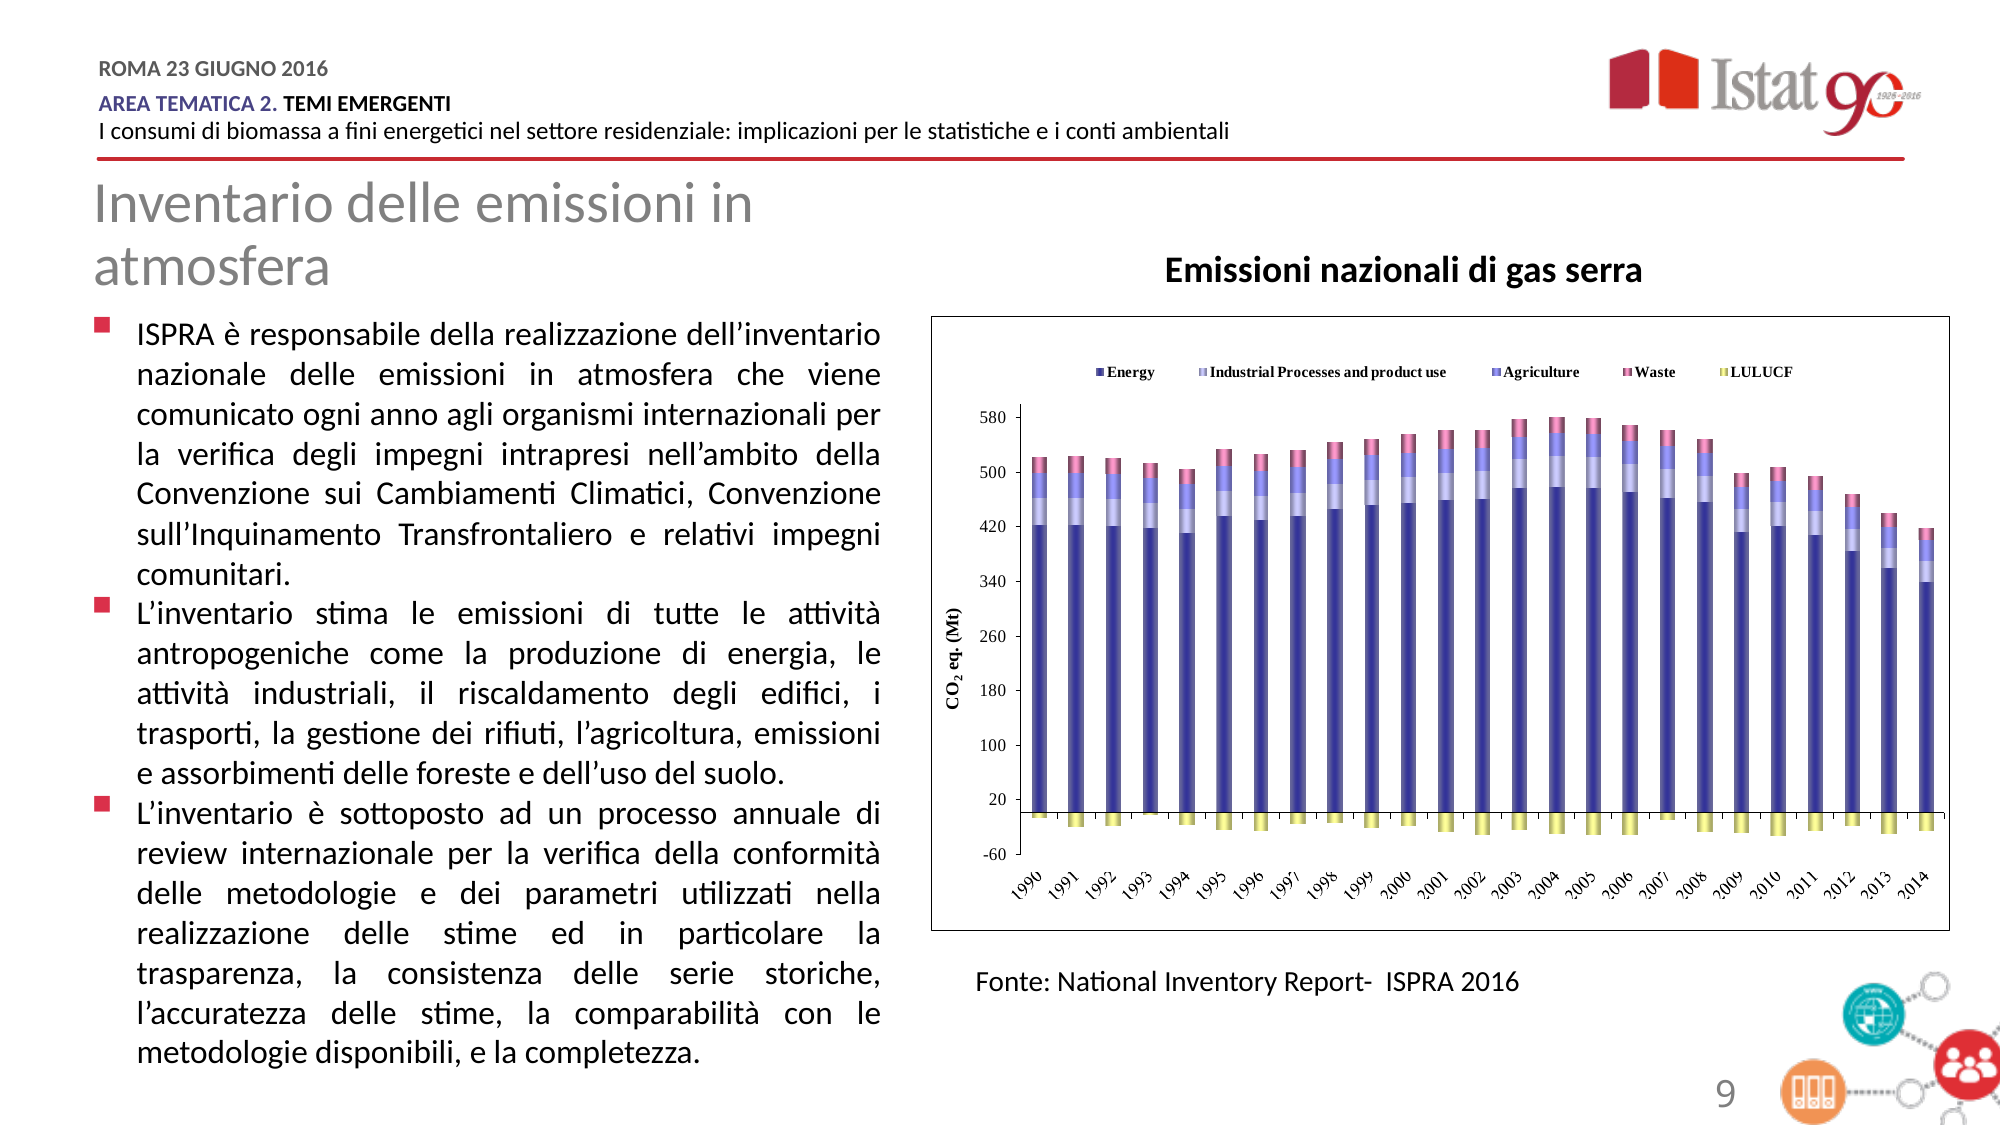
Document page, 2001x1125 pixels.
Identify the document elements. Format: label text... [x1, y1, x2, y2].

text_box ISPRA è responsabile della realizzazione dell’inventario nazionale delle emissioni in atmosfera che viene comunicato ogni anno agli organismi internazionali per la verifica degli impegni intrapresi nell’ambito della Convenzione sui Cambiamenti Climatici, Convenzione sull’Inquinamento Transfrontaliero e relativi impegni comunitari. L’inventario stima le emissioni di tutte le attività antropogeniche come la produzione di energia, le attività industriali, il riscaldamento degli edifici, i trasporti, la gestione dei rifiuti, l’agricoltura, emissioni e assorbimenti delle foreste e dell’uso del suolo. L’inventario è sottoposto ad un processo annuale di review internazionale per la verifica della conformità delle metodologie e dei parametri utilizzati nella realizzazione delle stime ed in particolare la trasparenza, la consistenza delle serie storiche, l’accuratezza delle stime, la comparabilità con le metodologie disponibili, e la completezza. [74, 304, 898, 1078]
text_box Fonte: National Inventory Report- ISPRA 2016 [960, 954, 1752, 1005]
text_box Emissioni nazionali di gas serra [1150, 237, 1659, 297]
picture [1602, 29, 1928, 159]
text_box Inventario delle emissioni in atmosfera [93, 172, 825, 304]
picture [930, 315, 1950, 931]
slide_number 9 [1574, 1062, 1752, 1116]
